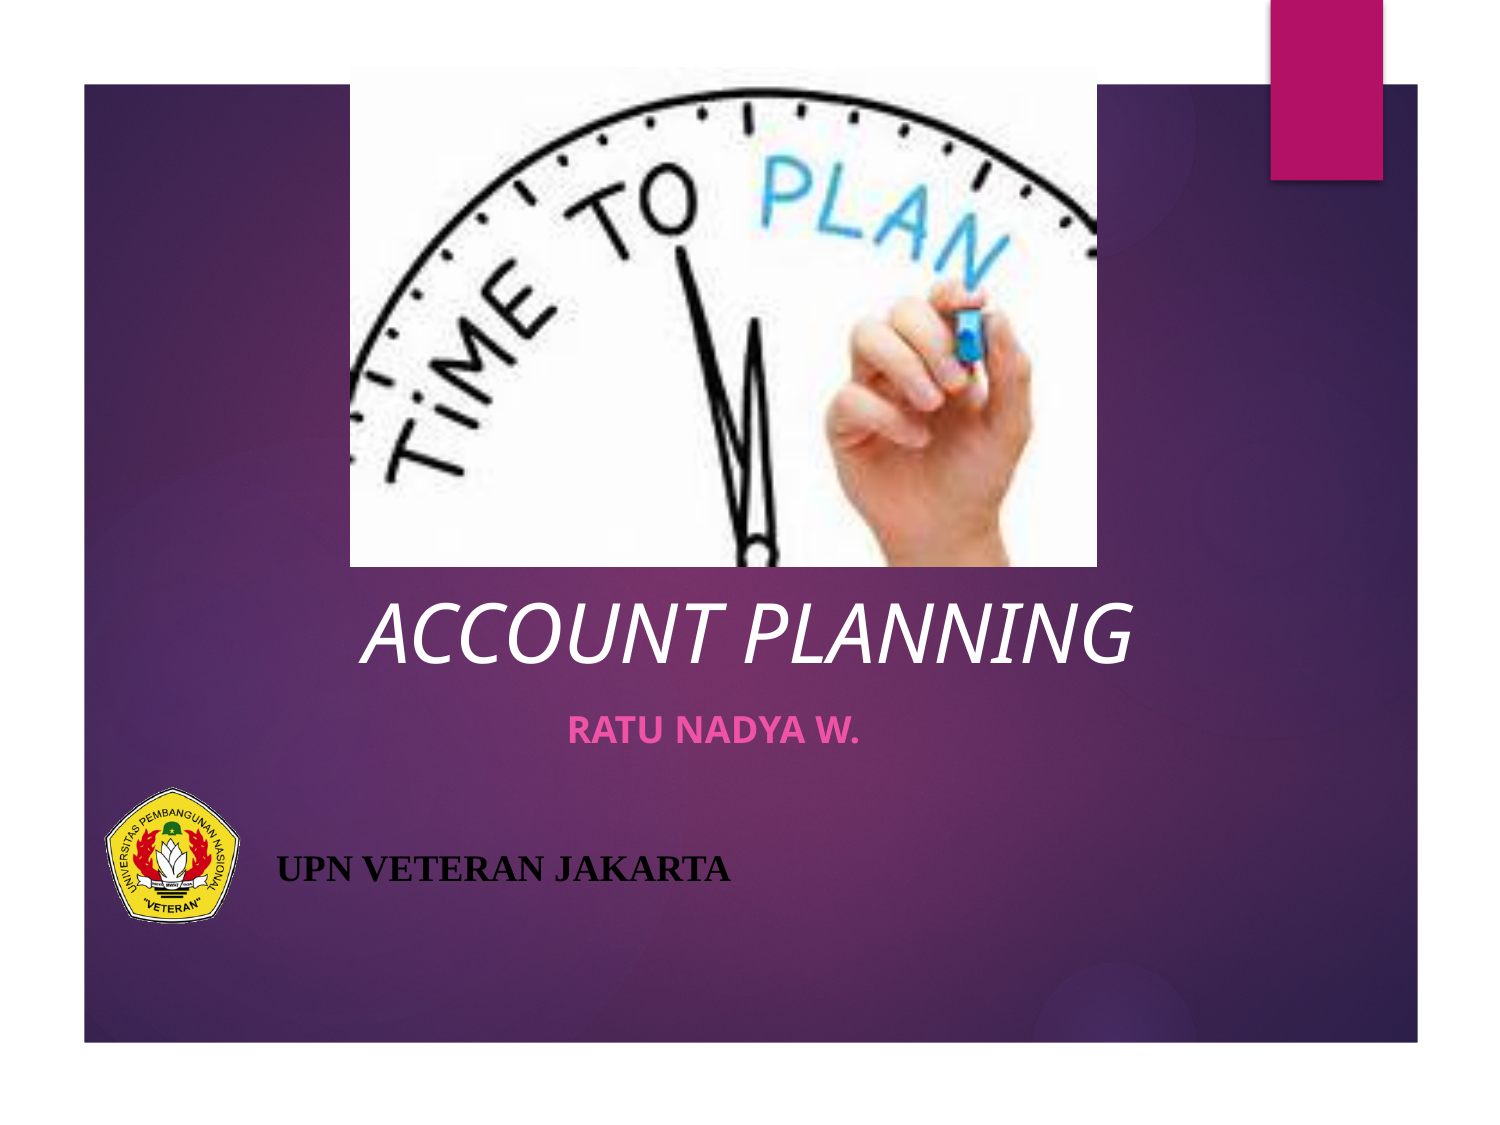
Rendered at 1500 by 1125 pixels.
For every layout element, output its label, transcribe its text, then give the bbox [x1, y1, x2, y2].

text_box UPN VETERAN JAKARTA [246, 836, 908, 897]
title ACCOUNT PLANNING [36, 549, 1462, 688]
picture [99, 785, 243, 926]
picture [349, 67, 1097, 567]
subtitle RATU NADYA W. [425, 698, 1113, 799]
